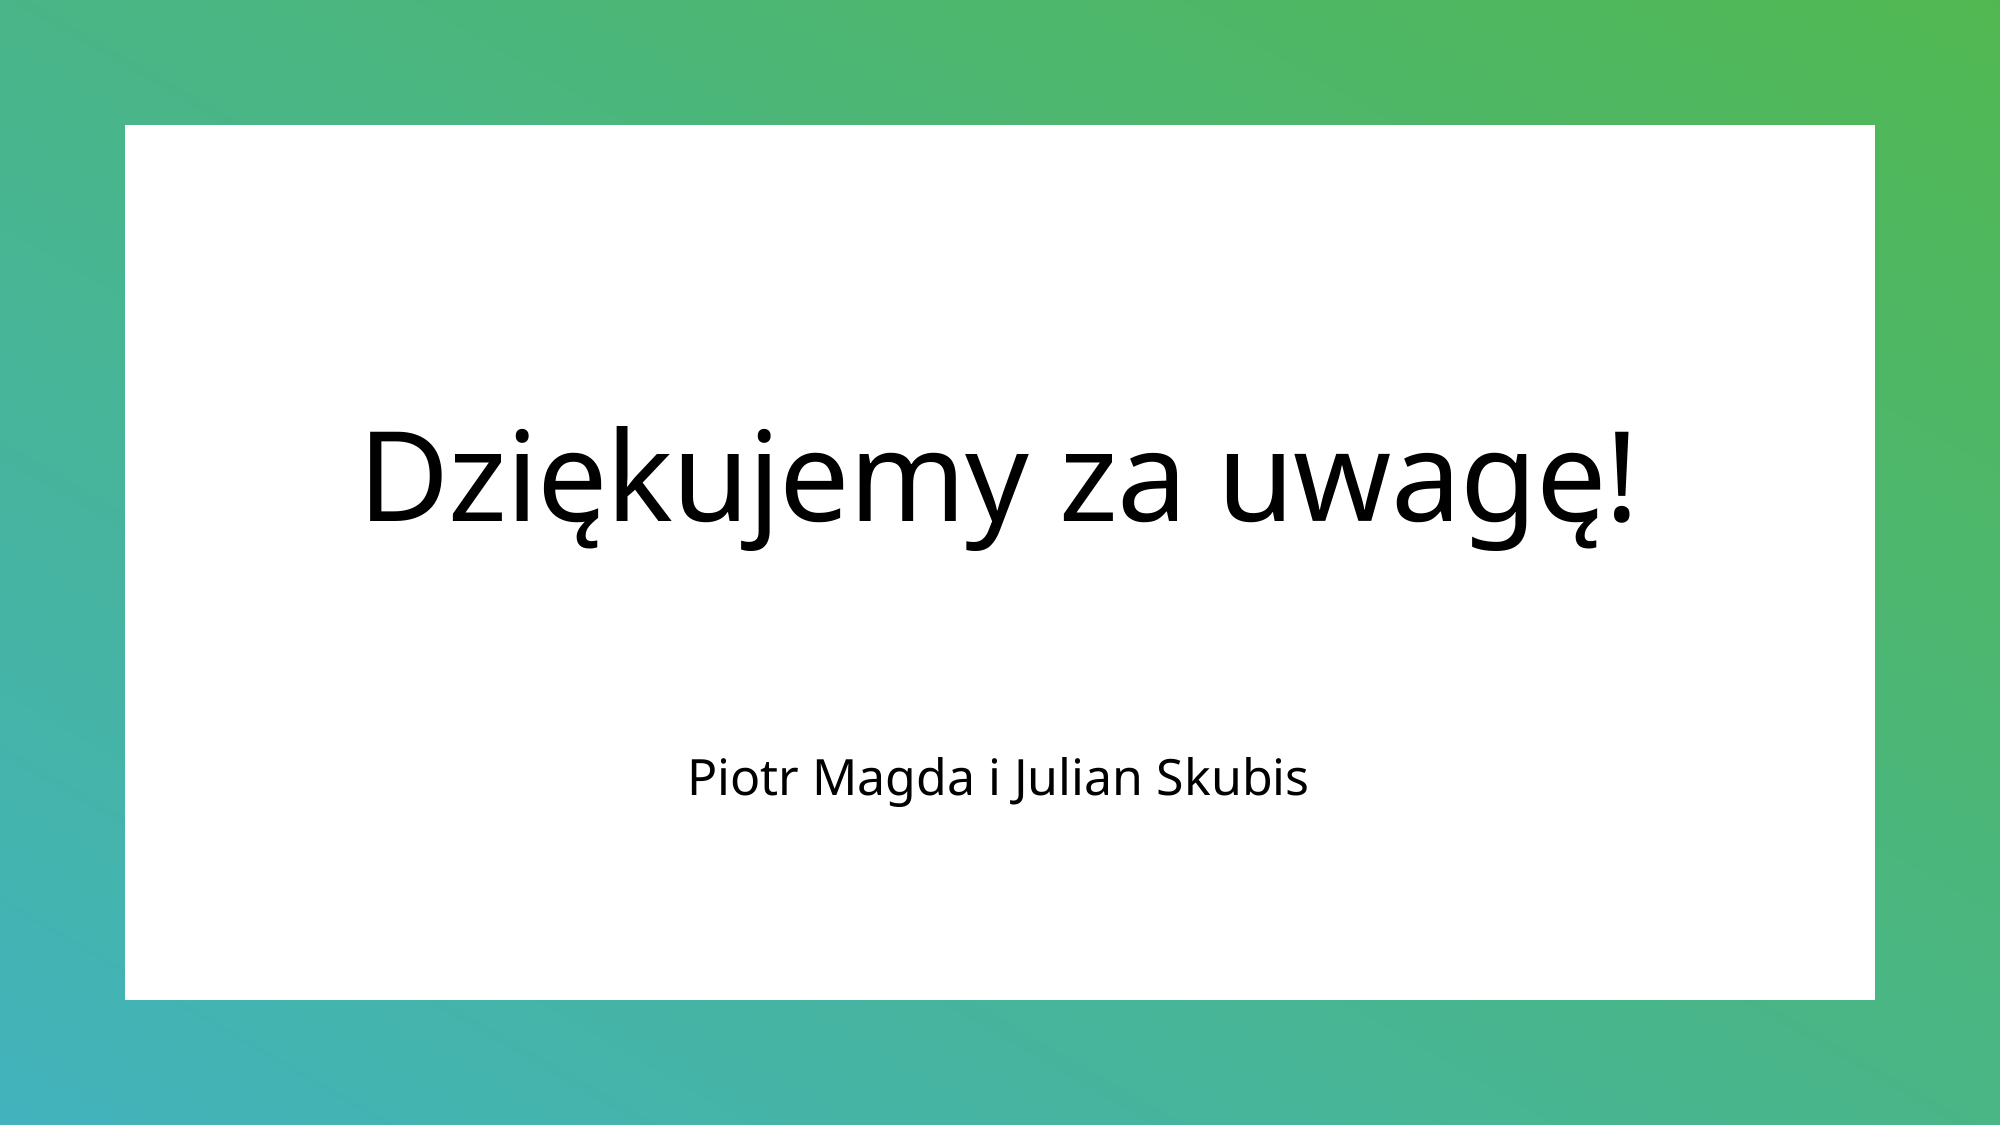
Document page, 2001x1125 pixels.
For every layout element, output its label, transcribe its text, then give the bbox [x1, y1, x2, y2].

title Dziękujemy za uwagę! [248, 248, 1749, 708]
list Piotr Magda i Julian Skubis [248, 734, 1749, 935]
text_box [124, 124, 1876, 1001]
text_box [0, 0, 2000, 1125]
